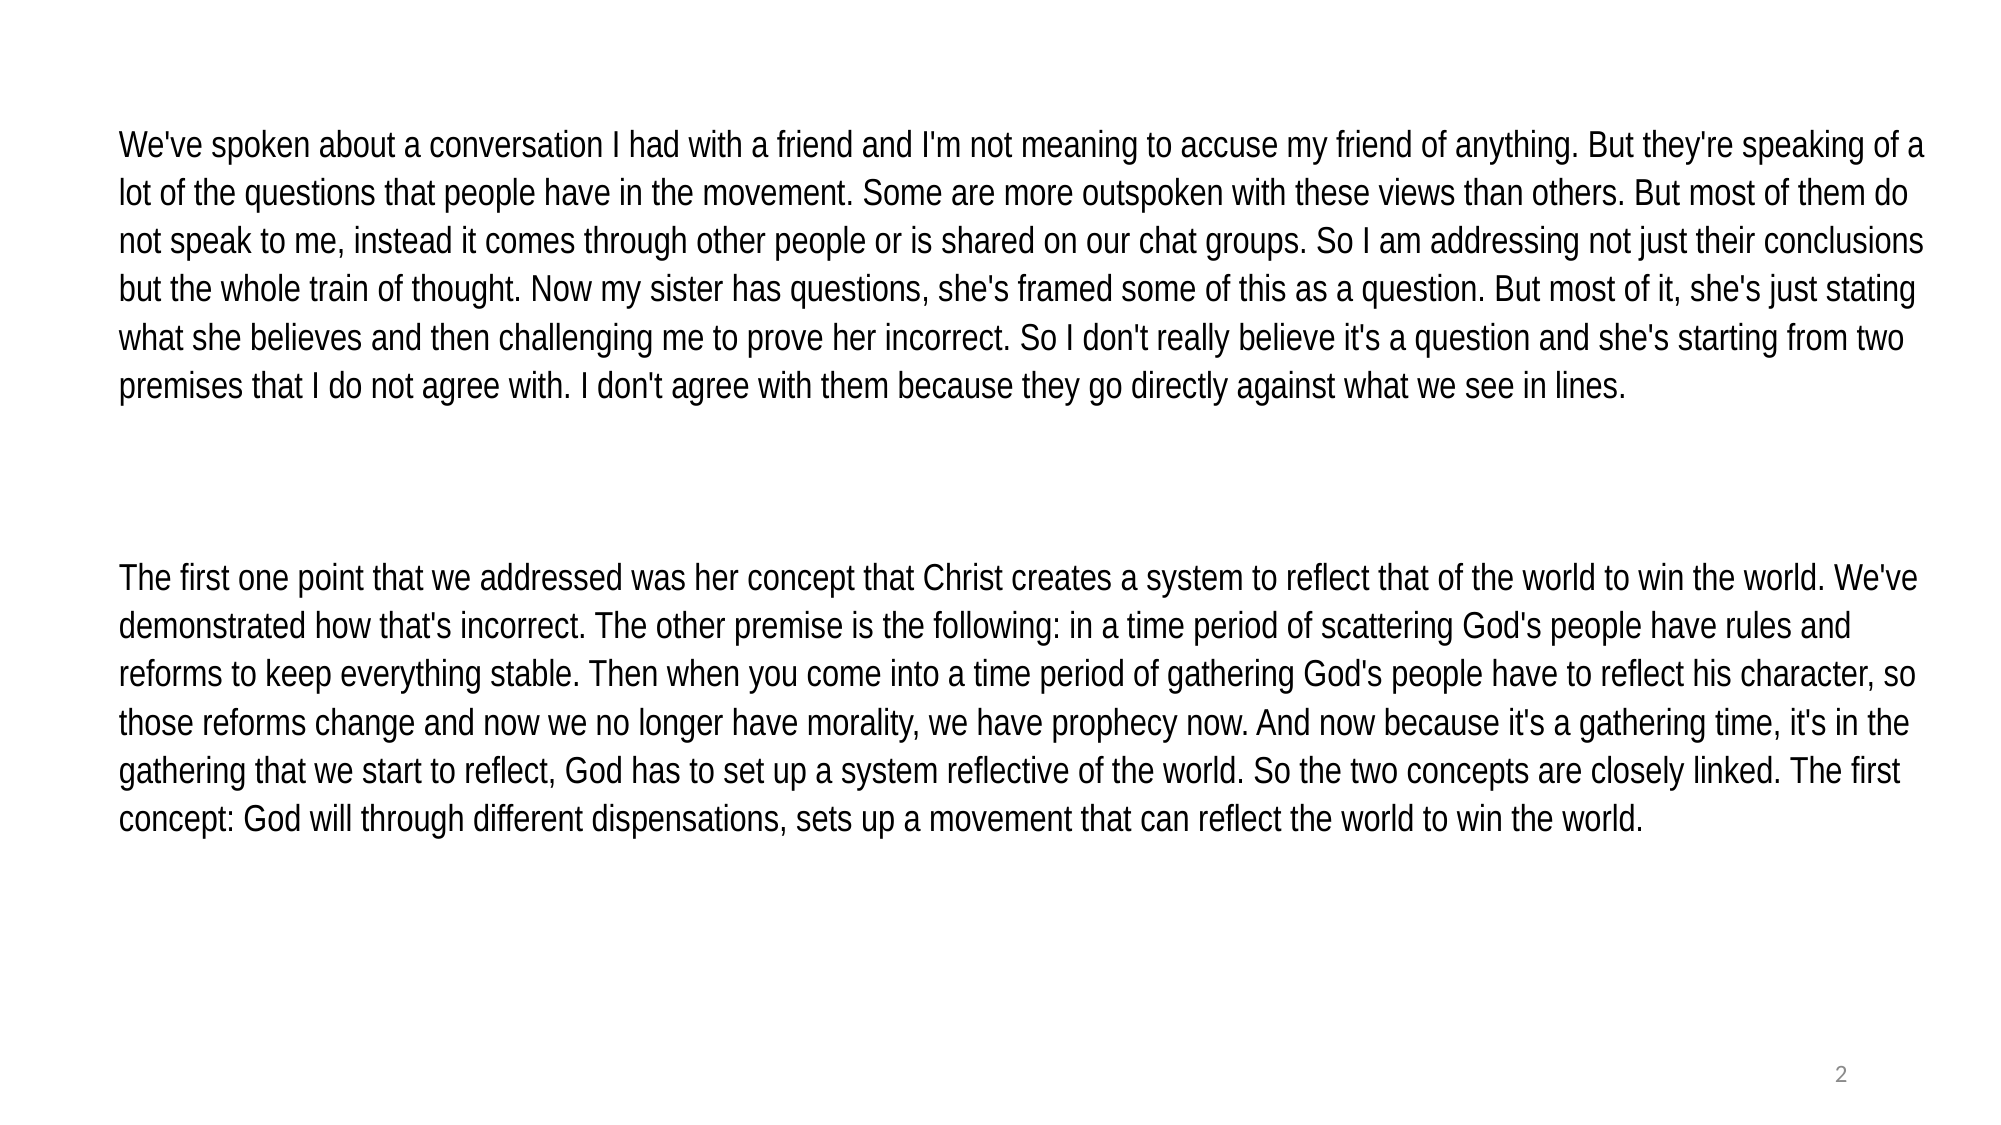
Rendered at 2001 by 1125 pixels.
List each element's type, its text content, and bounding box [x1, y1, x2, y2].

slide_number 2 [1412, 1042, 1863, 1103]
text_box We've spoken about a conversation I had with a friend and I'm not meaning to accuse my friend of anything. But they're speaking of a lot of the questions that people have in the movement. Some are more outspoken with these views than others. But most of them do not speak to me, instead it comes through other people or is shared on our chat groups. So I am addressing not just their conclusions but the whole train of thought. Now my sister has questions, she's framed some of this as a question. But most of it, she's just stating what she believes and then challenging me to prove her incorrect. So I don't really believe it's a question and she's starting from two premises that I do not agree with. I don't agree with them because they go directly against what we see in lines. The first one point that we addressed was her concept that Christ creates a system to reflect that of the world to win the world. We've demonstrated how that's incorrect. The other premise is the following: in a time period of scattering God's people have rules and reforms to keep everything stable. Then when you come into a time period of gathering God's people have to reflect his character, so those reforms change and now we no longer have morality, we have prophecy now. And now because it's a gathering time, it's in the gathering that we start to reflect, God has to set up a system reflective of the world. So the two concepts are closely linked. The first concept: God will through different dispensations, sets up a movement that can reflect the world to win the world. [104, 109, 1952, 847]
